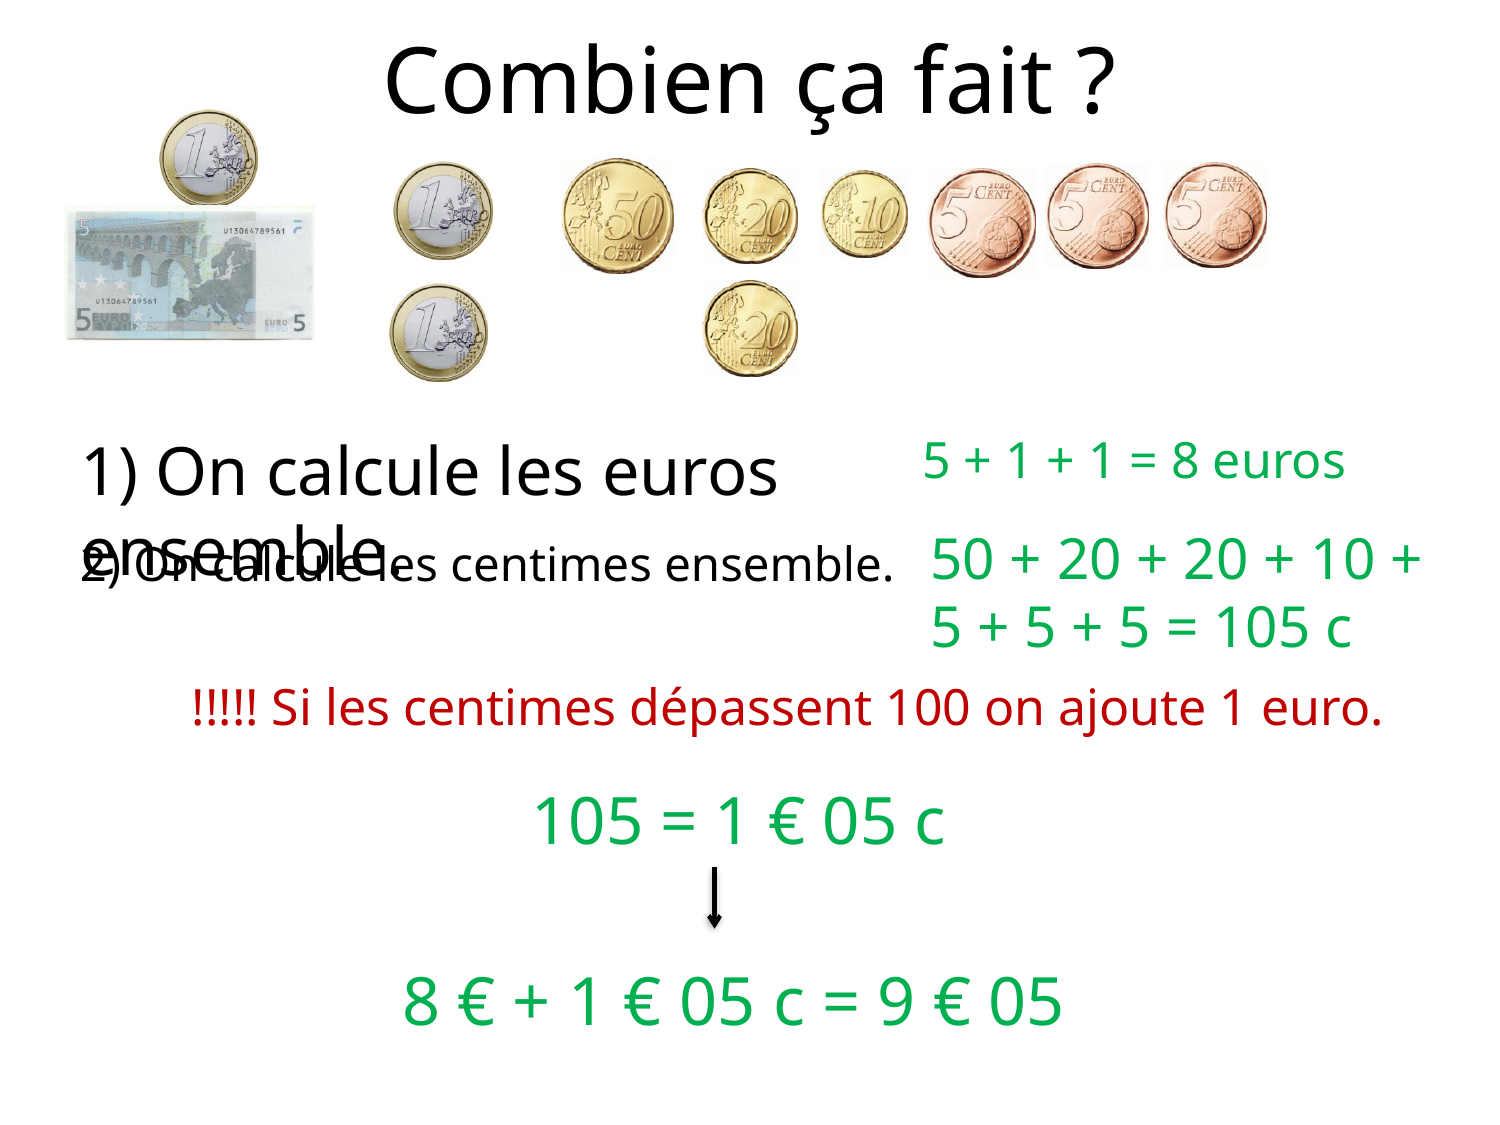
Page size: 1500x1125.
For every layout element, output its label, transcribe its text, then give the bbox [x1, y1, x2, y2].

text_box !!!!! Si les centimes dépassent 100 on ajoute 1 euro. [50, 668, 1400, 775]
text_box 2) On calcule les centimes ensemble. [64, 527, 915, 633]
picture [1045, 163, 1149, 269]
picture [388, 282, 488, 382]
list 1) On calcule les euros ensemble. [64, 420, 892, 527]
picture [393, 161, 493, 261]
text_box 8 € + 1 € 05 c = 9 € 05 [387, 951, 1192, 1047]
picture [64, 109, 316, 342]
picture [560, 158, 674, 274]
picture [702, 168, 798, 264]
picture [820, 169, 908, 258]
title Combien ça fait ? [75, 7, 1425, 147]
picture [926, 168, 1036, 279]
picture [702, 280, 798, 377]
text_box 5 + 1 + 1 = 8 euros [907, 421, 1435, 528]
picture [1163, 162, 1267, 268]
text_box 50 + 20 + 20 + 10 + 5 + 5 + 5 = 105 c [915, 515, 1444, 669]
text_box 105 = 1 € 05 c [516, 771, 966, 868]
